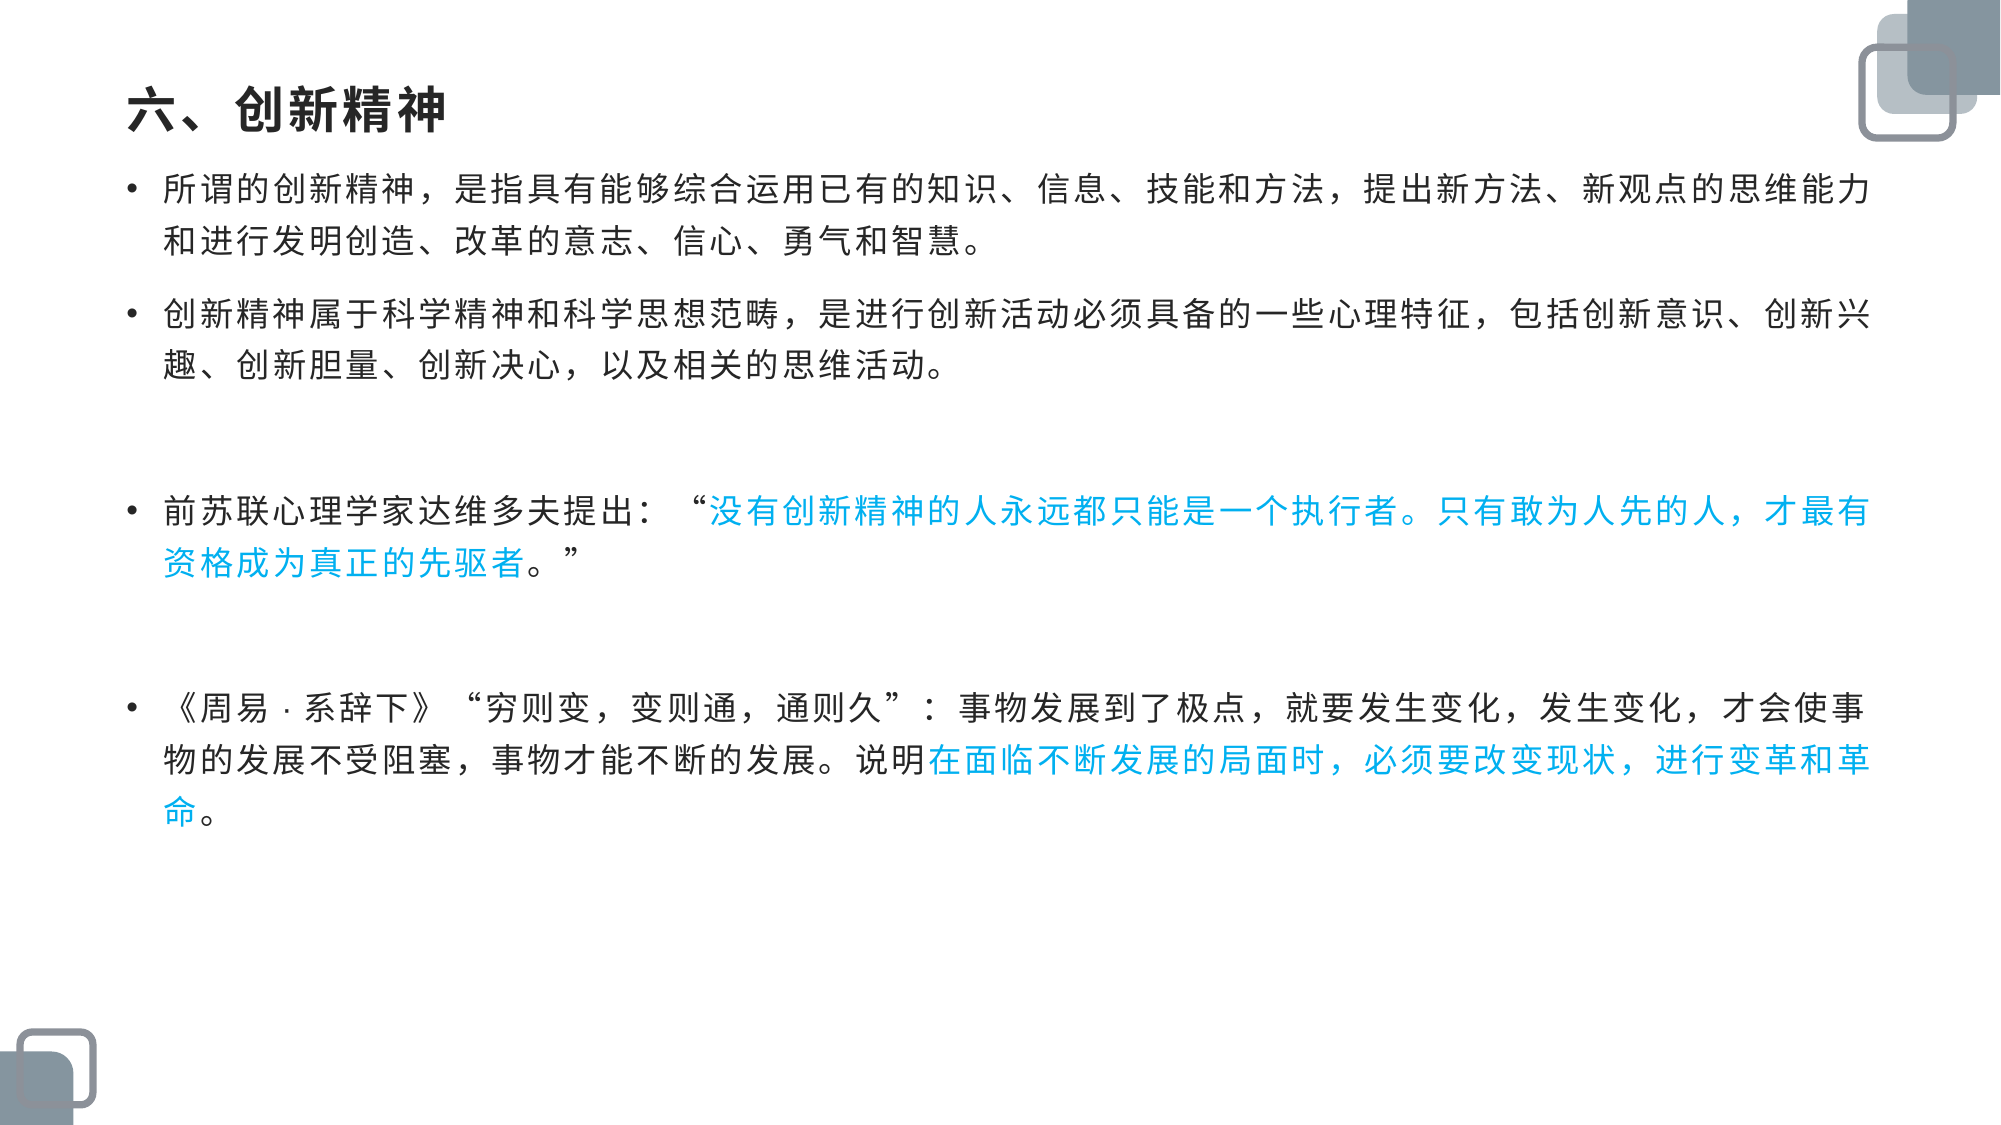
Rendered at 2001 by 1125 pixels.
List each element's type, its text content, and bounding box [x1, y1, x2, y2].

title 六、创新精神 [109, 72, 1891, 146]
list 所谓的创新精神，是指具有能够综合运用已有的知识、信息、技能和方法，提出新方法、新观点的思维能力和进行发明创造、改革的意志、信心、勇气和智慧。 创新精神属于科学精神和科学思想范畴，是进行创新活动必须具备的一些心理特征，包括创新意识、创新兴趣、创新胆量、创新决心，以及相关的思维活动。 前苏联心理学家达维多夫提出：“没有创新精神的人永远都只能是一个执行者。只有敢为人先的人，才最有资格成为真正的先驱者。” 《周易·系辞下》“穷则变，变则通，通则久”：事物发展到了极点，就要发生变化，发生变化，才会使事物的发展不受阻塞，事物才能不断的发展。说明在面临不断发展的局面时，必须要改变现状，进行变革和革命。 [109, 156, 1891, 1041]
